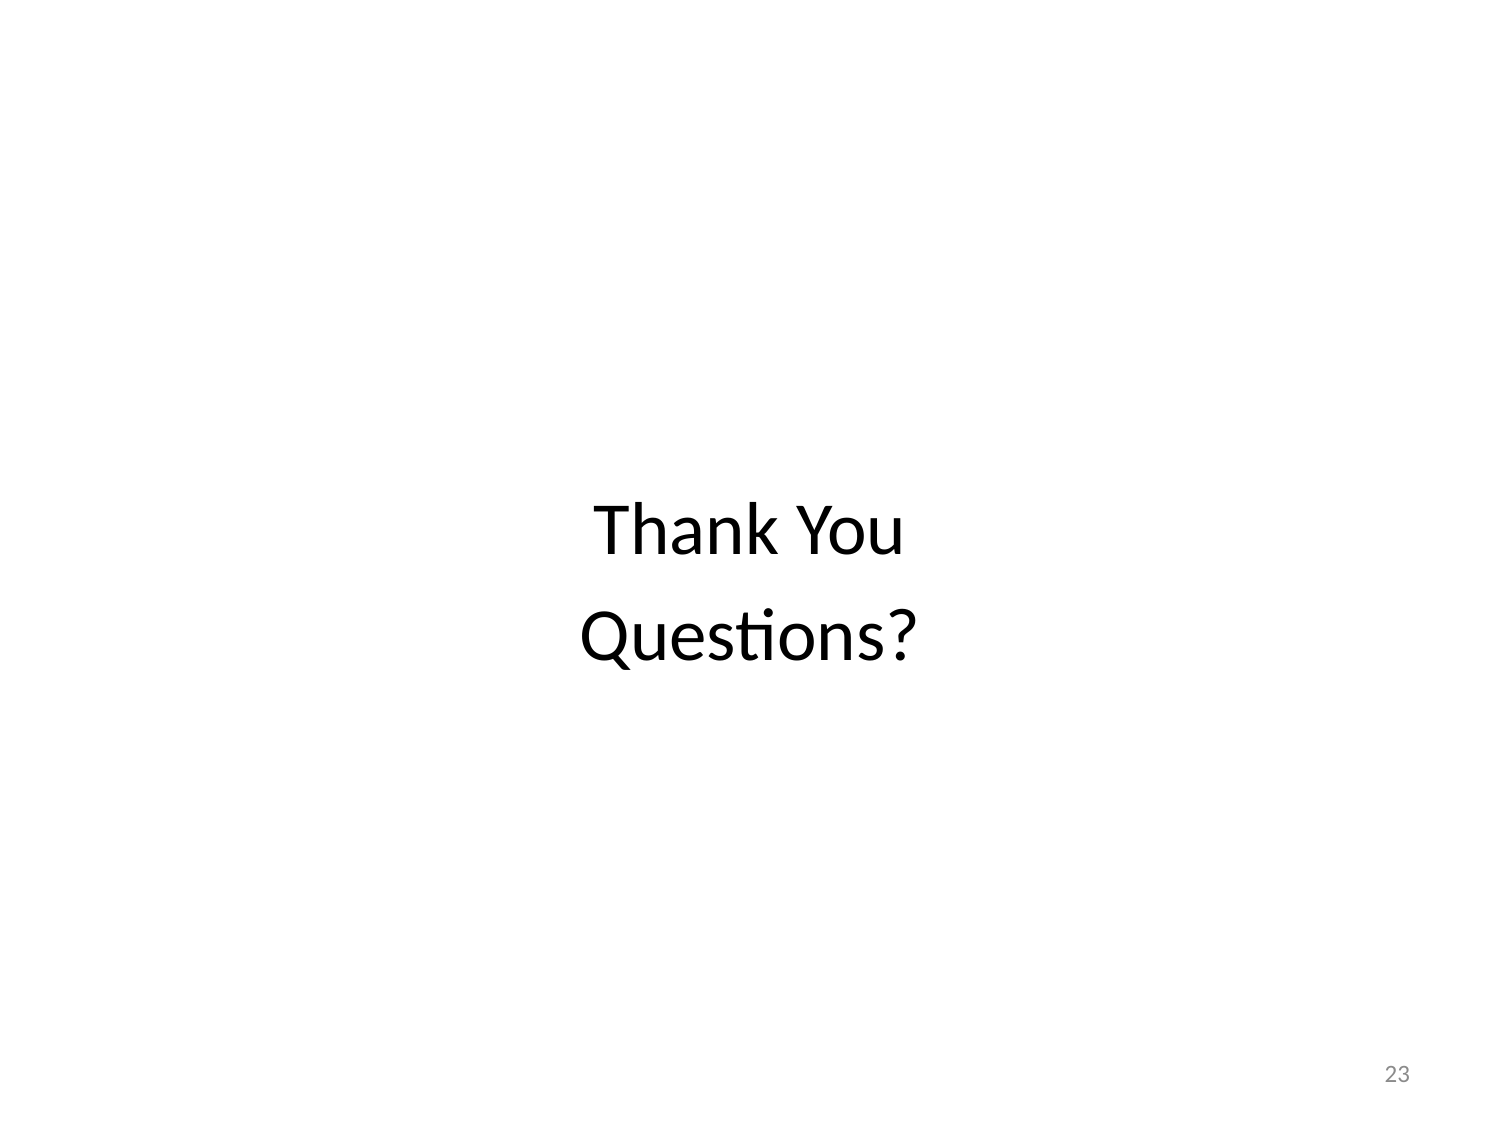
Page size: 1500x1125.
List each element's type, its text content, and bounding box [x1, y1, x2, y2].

list Thank You Questions? [75, 262, 1425, 1005]
slide_number 23 [1074, 1042, 1425, 1103]
